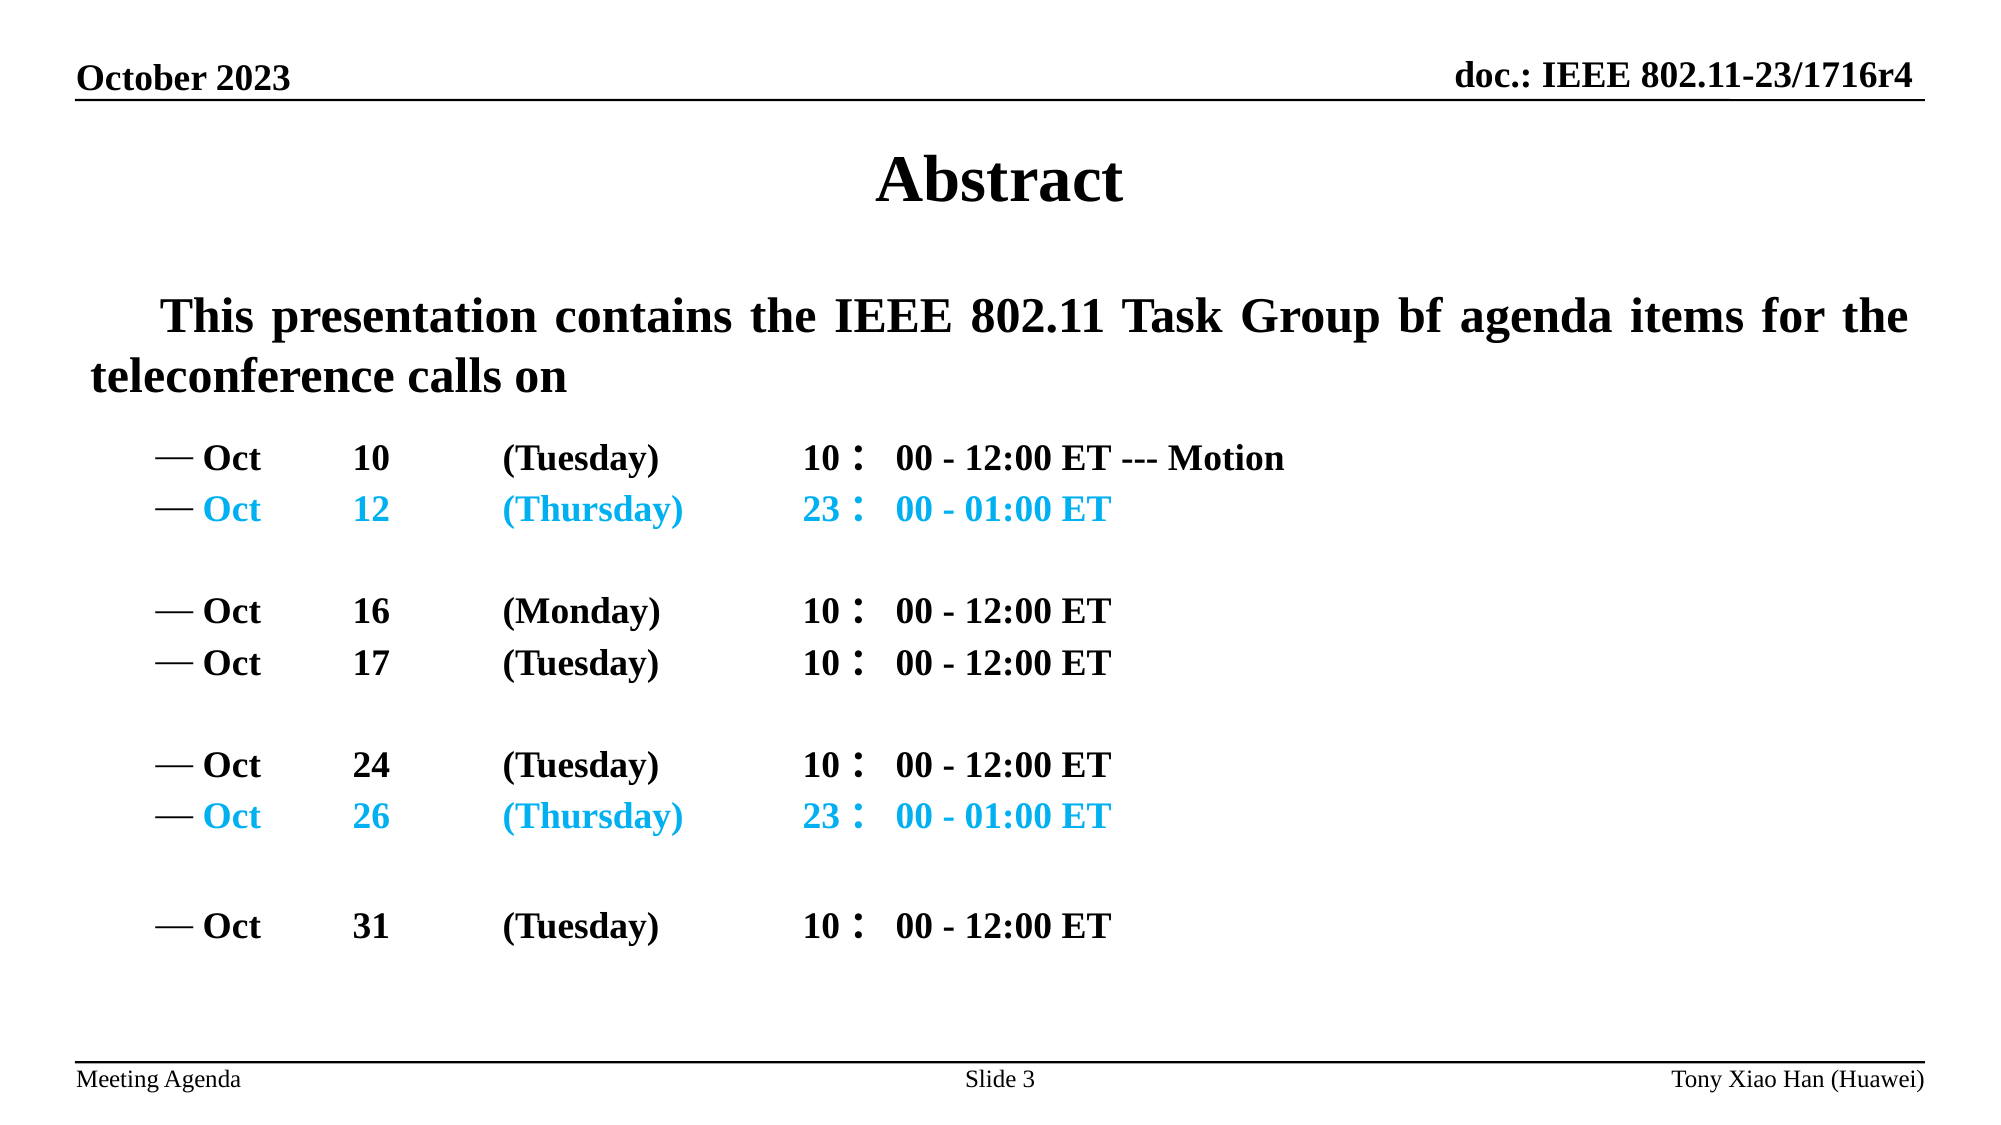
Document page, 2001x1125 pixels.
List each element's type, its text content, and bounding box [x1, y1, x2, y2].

text_box Abstract [362, 87, 1638, 263]
text_box This presentation contains the IEEE 802.11 Task Group bf agenda items for the teleconference calls on Oct 10 (Tuesday) 10：00 - 12:00 ET --- Motion Oct 12 (Thursday) 23：00 - 01:00 ET Oct 16 (Monday) 10：00 - 12:00 ET Oct 17 (Tuesday) 10：00 - 12:00 ET Oct 24 (Tuesday) 10：00 - 12:00 ET Oct 26 (Thursday) 23：00 - 01:00 ET Oct 31 (Tuesday) 10：00 - 12:00 ET [75, 274, 1925, 950]
